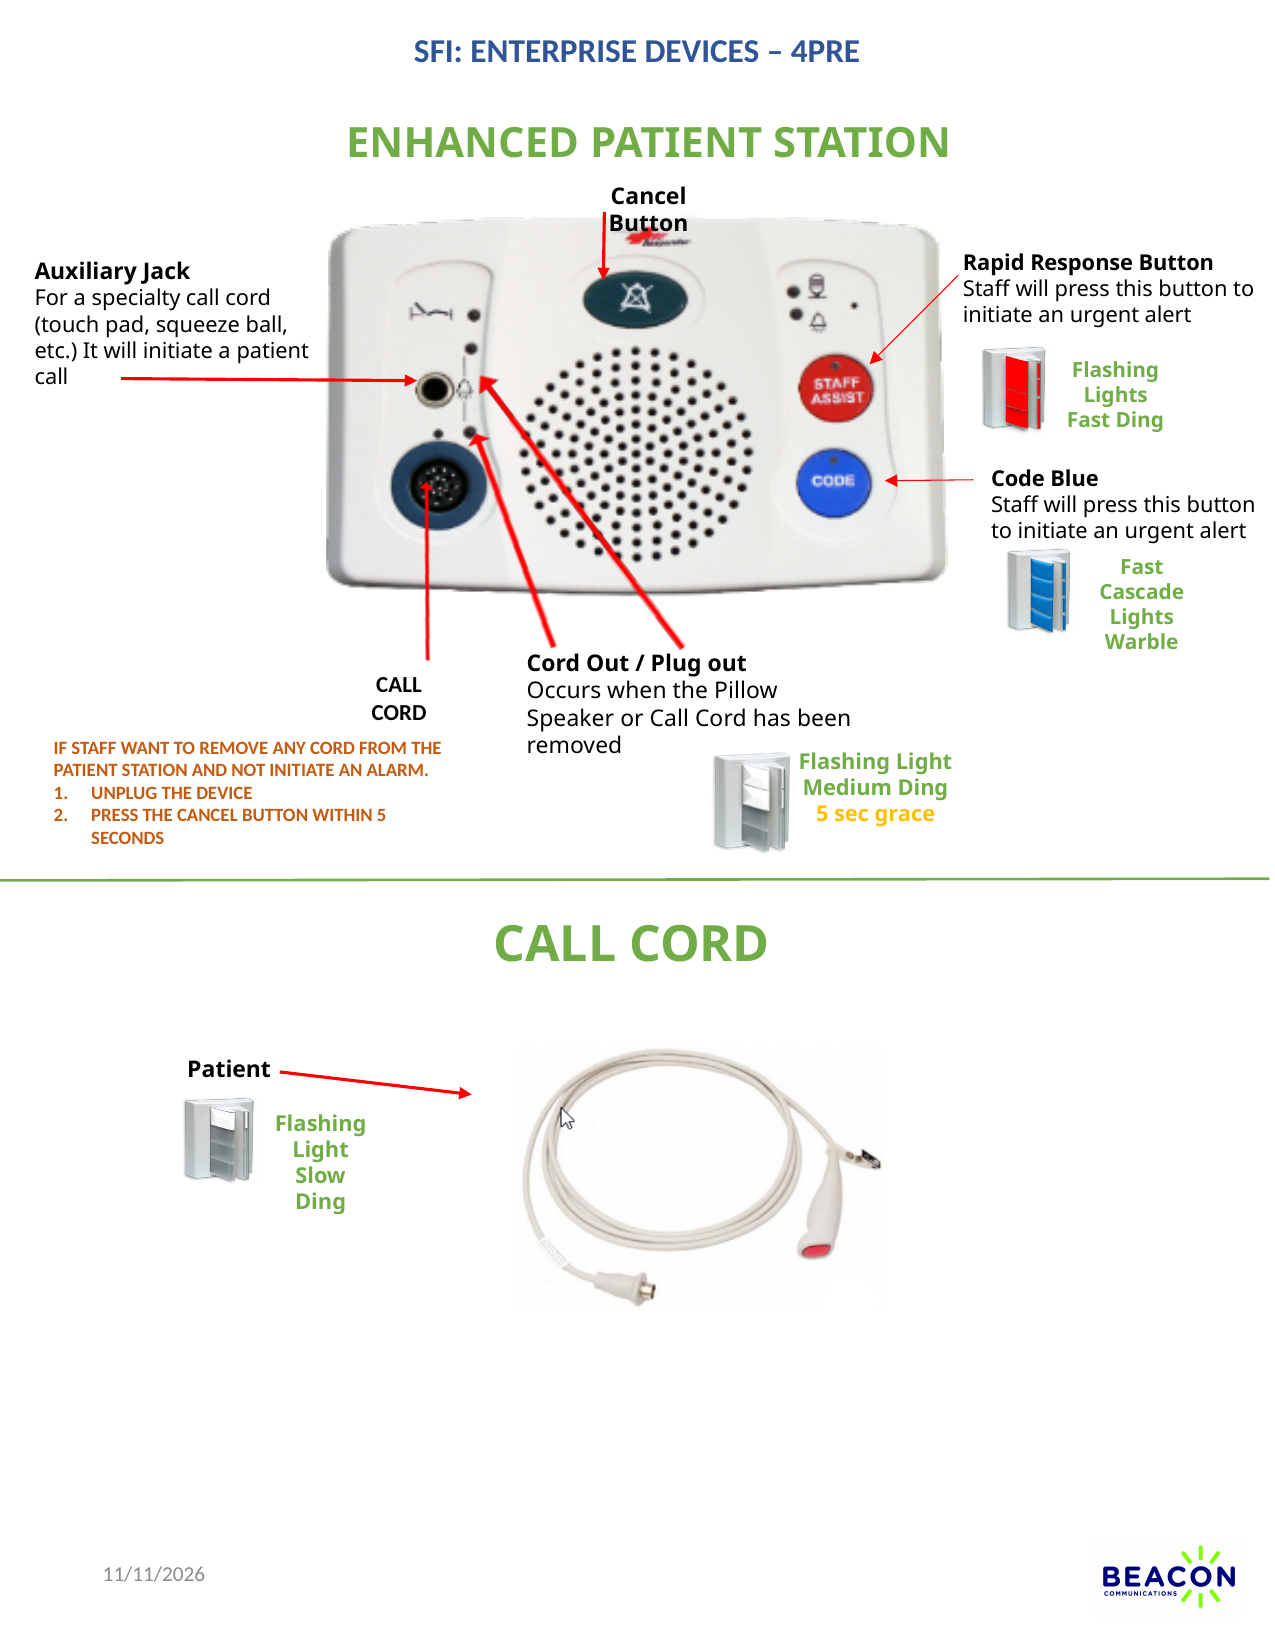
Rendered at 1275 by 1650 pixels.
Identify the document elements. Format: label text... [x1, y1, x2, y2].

text_box SFI: ENTERPRISE DEVICES – 4PRE [287, 21, 987, 77]
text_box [171, 1046, 433, 1414]
text_box IF STAFF WANT TO REMOVE ANY CORD FROM THE PATIENT STATION AND NOT INITIATE AN ALARM. UNPLUG THE DEVICE PRESS THE CANCEL BUTTON WITHIN 5 SECONDS [38, 728, 472, 856]
text_box Auxiliary Jack For a specialty call cord (touch pad, squeeze ball, etc.) It will initiate a patient call [19, 249, 312, 379]
picture [706, 748, 797, 856]
picture [1093, 1535, 1245, 1618]
text_box CALL CORD [414, 904, 850, 980]
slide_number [87, 1529, 375, 1618]
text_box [869, 275, 959, 365]
picture [517, 1040, 885, 1313]
text_box ENHANCED PATIENT STATION [305, 108, 992, 174]
text_box CALL CORD [339, 662, 459, 728]
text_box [511, 640, 983, 842]
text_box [975, 499, 1275, 682]
text_box Cancel Button [558, 173, 740, 210]
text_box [975, 343, 1051, 434]
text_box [947, 241, 1275, 499]
picture [177, 1094, 260, 1185]
picture [1001, 545, 1076, 636]
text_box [279, 1071, 472, 1095]
picture [312, 210, 948, 676]
